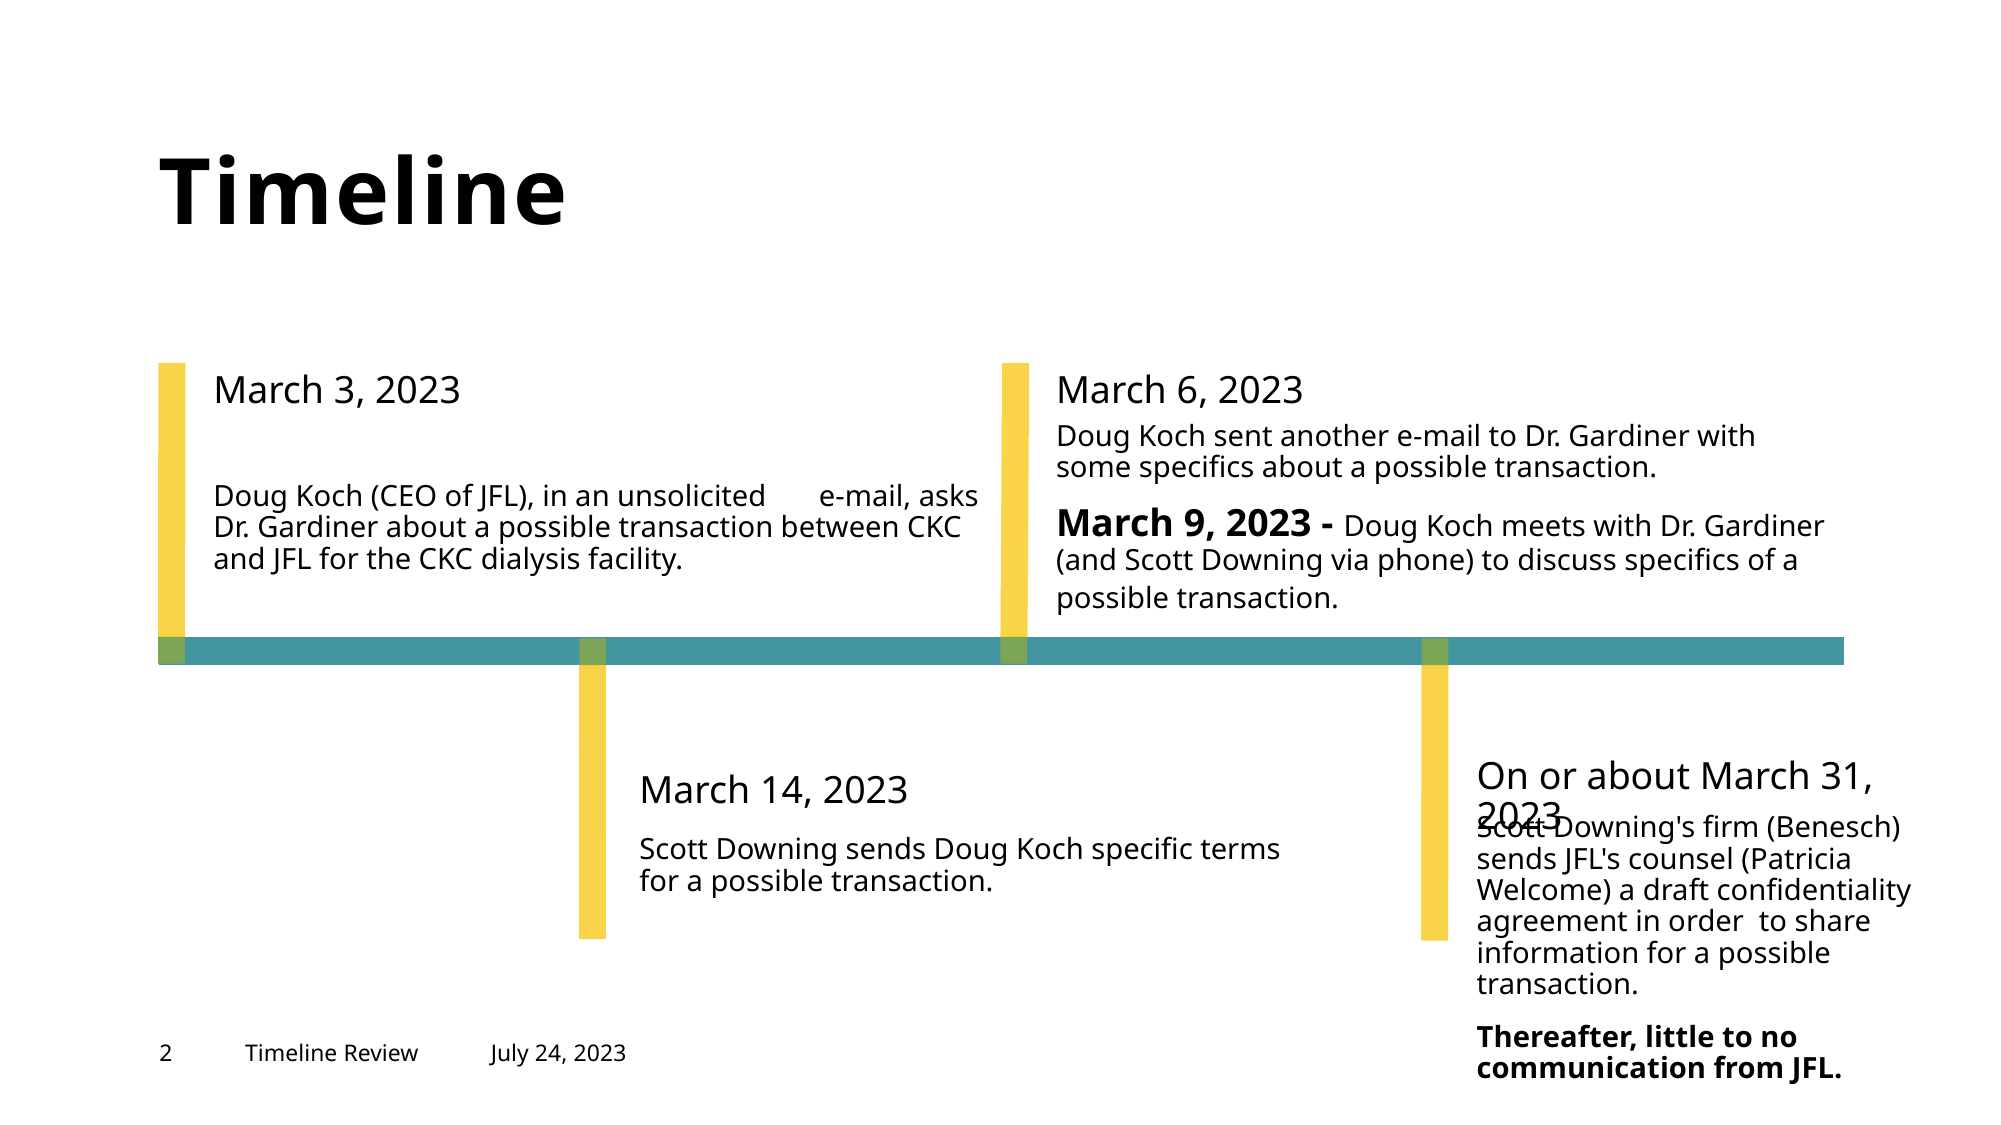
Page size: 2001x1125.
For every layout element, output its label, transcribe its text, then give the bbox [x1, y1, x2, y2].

list March 3, 2023 [213, 371, 564, 405]
slide_number 2 [159, 1038, 245, 1080]
title Timeline [158, 144, 969, 245]
list Scott Downing sends Doug Koch specific terms for a possible transaction. [639, 834, 1312, 896]
list Scott Downing's firm (Benesch) sends JFL's counsel (Patricia Welcome) a draft confidentiality agreement in order to share information for a possible transaction. Thereafter, little to no communication from JFL. [1476, 812, 1950, 945]
list On or about March 31, 2023 [1476, 756, 1950, 805]
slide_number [490, 1038, 707, 1080]
list Doug Koch (CEO of JFL), in an unsolicited e-mail, asks Dr. Gardiner about a possible transaction between CKC and JFL for the CKC dialysis facility. [213, 481, 990, 599]
footer Timeline Review [245, 1038, 490, 1080]
list March 6, 2023 [1056, 371, 1407, 405]
list March 14, 2023 [639, 771, 990, 806]
list Doug Koch sent another e-mail to Dr. Gardiner with some specifics about a possible transaction. March 9, 2023 - Doug Koch meets with Dr. Gardiner (and Scott Downing via phone) to discuss specifics of a possible transaction. [1056, 420, 1833, 614]
